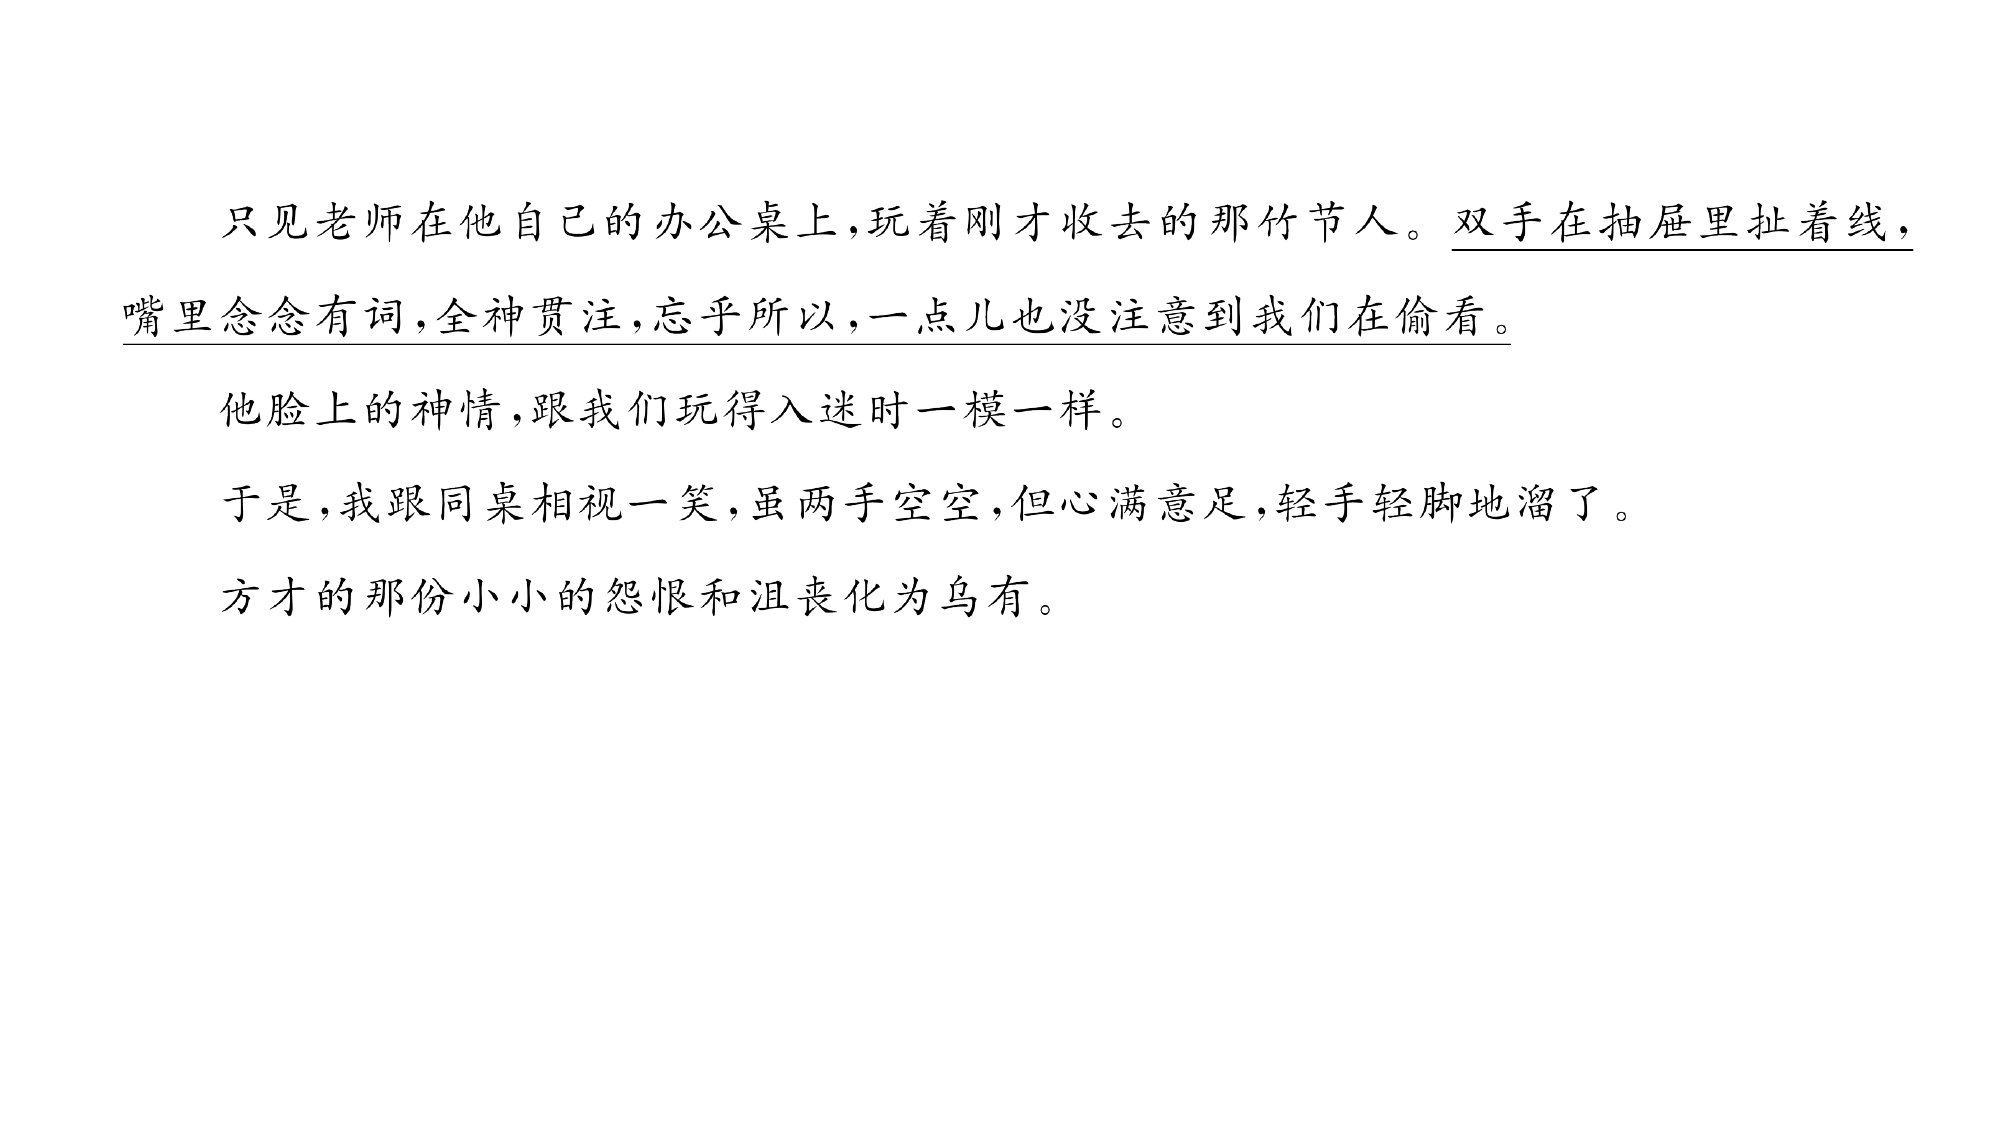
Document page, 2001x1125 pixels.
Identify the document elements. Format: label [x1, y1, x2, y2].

picture [118, 177, 2000, 646]
